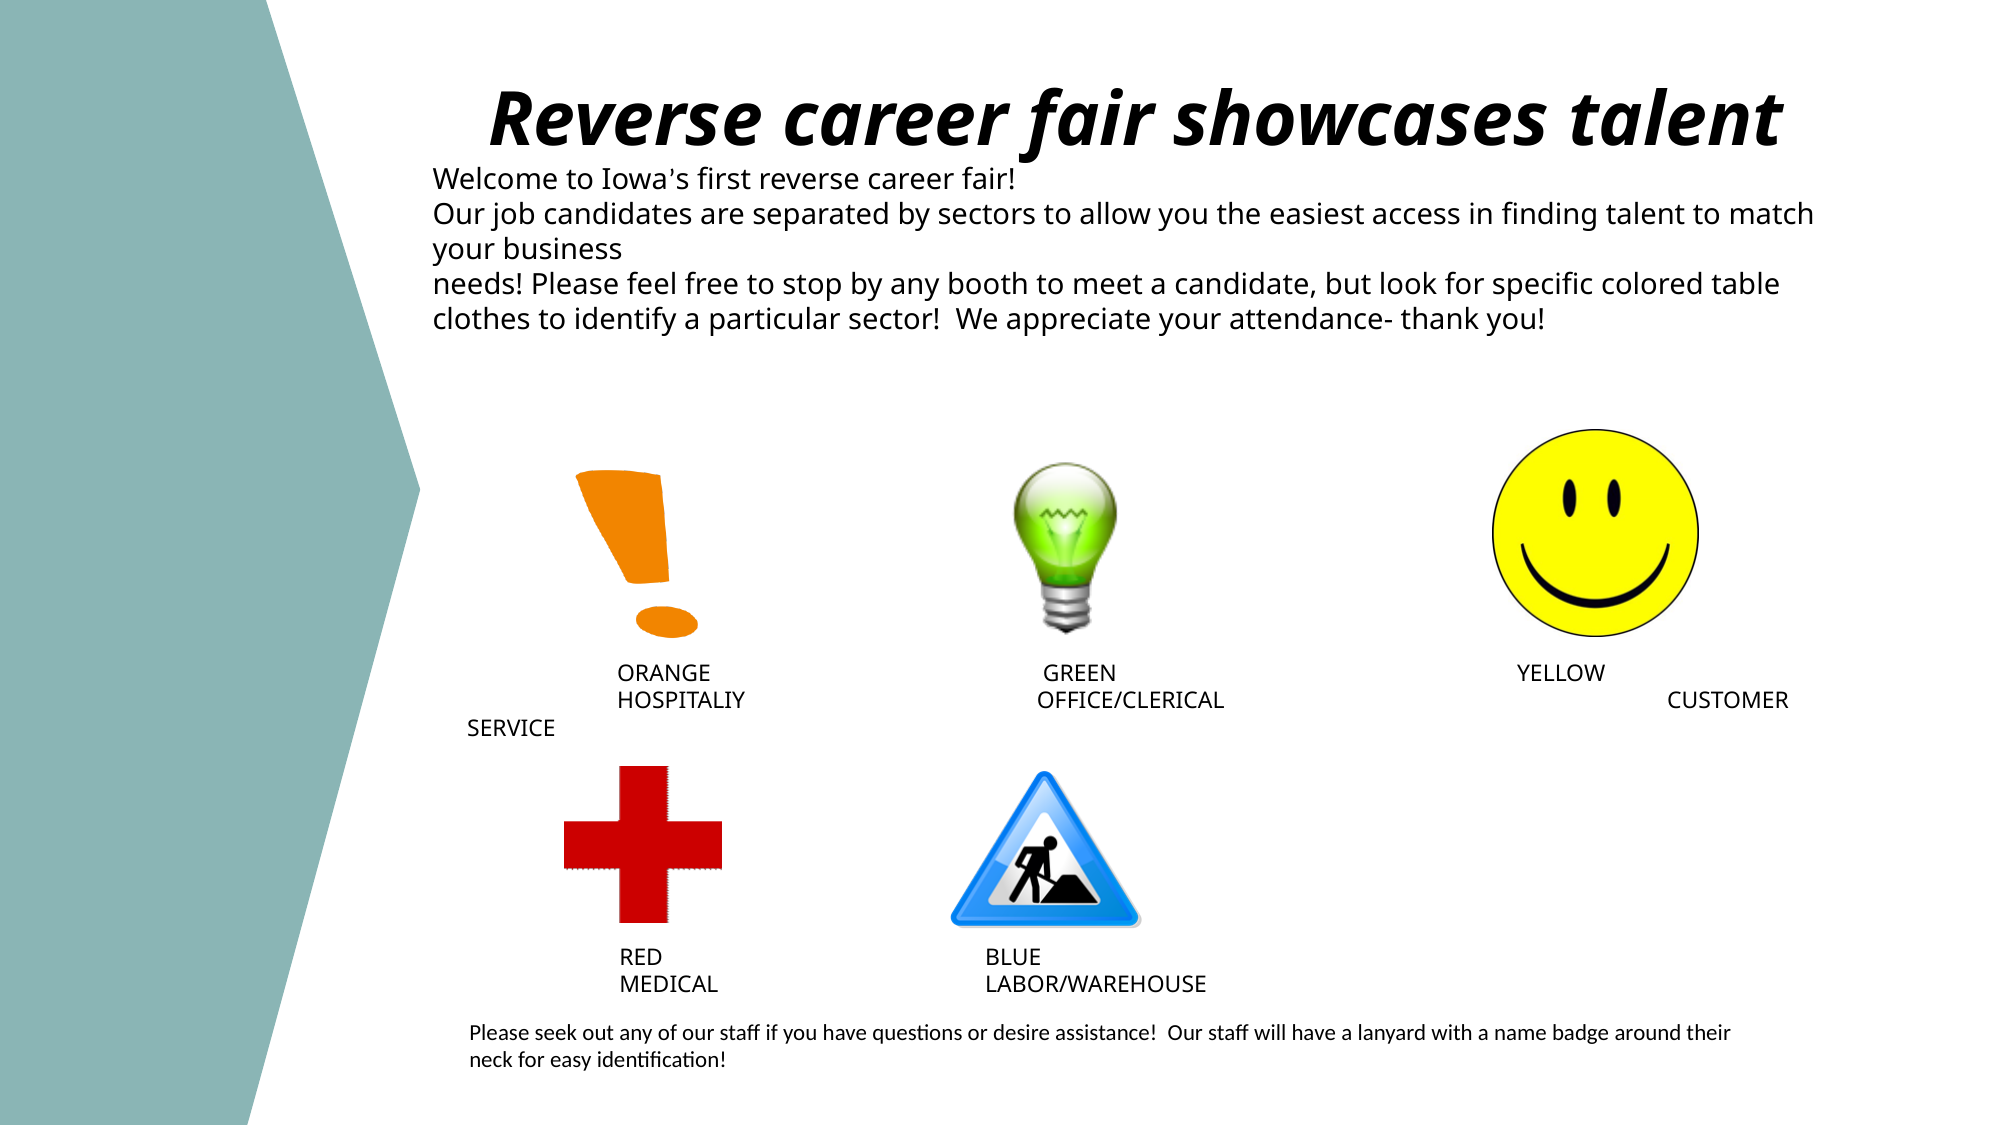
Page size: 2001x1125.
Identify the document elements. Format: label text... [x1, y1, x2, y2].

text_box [452, 429, 1821, 1081]
text_box Reverse career fair showcases talent Welcome to Iowa’s first reverse career fair! Our job candidates are separated by sectors to allow you the easiest access in finding talent to match your business needs! Please feel free to stop by any booth to meet a candidate, but look for specific colored table clothes to identify a particular sector! We appreciate your attendance- thank you! [417, 63, 1855, 388]
